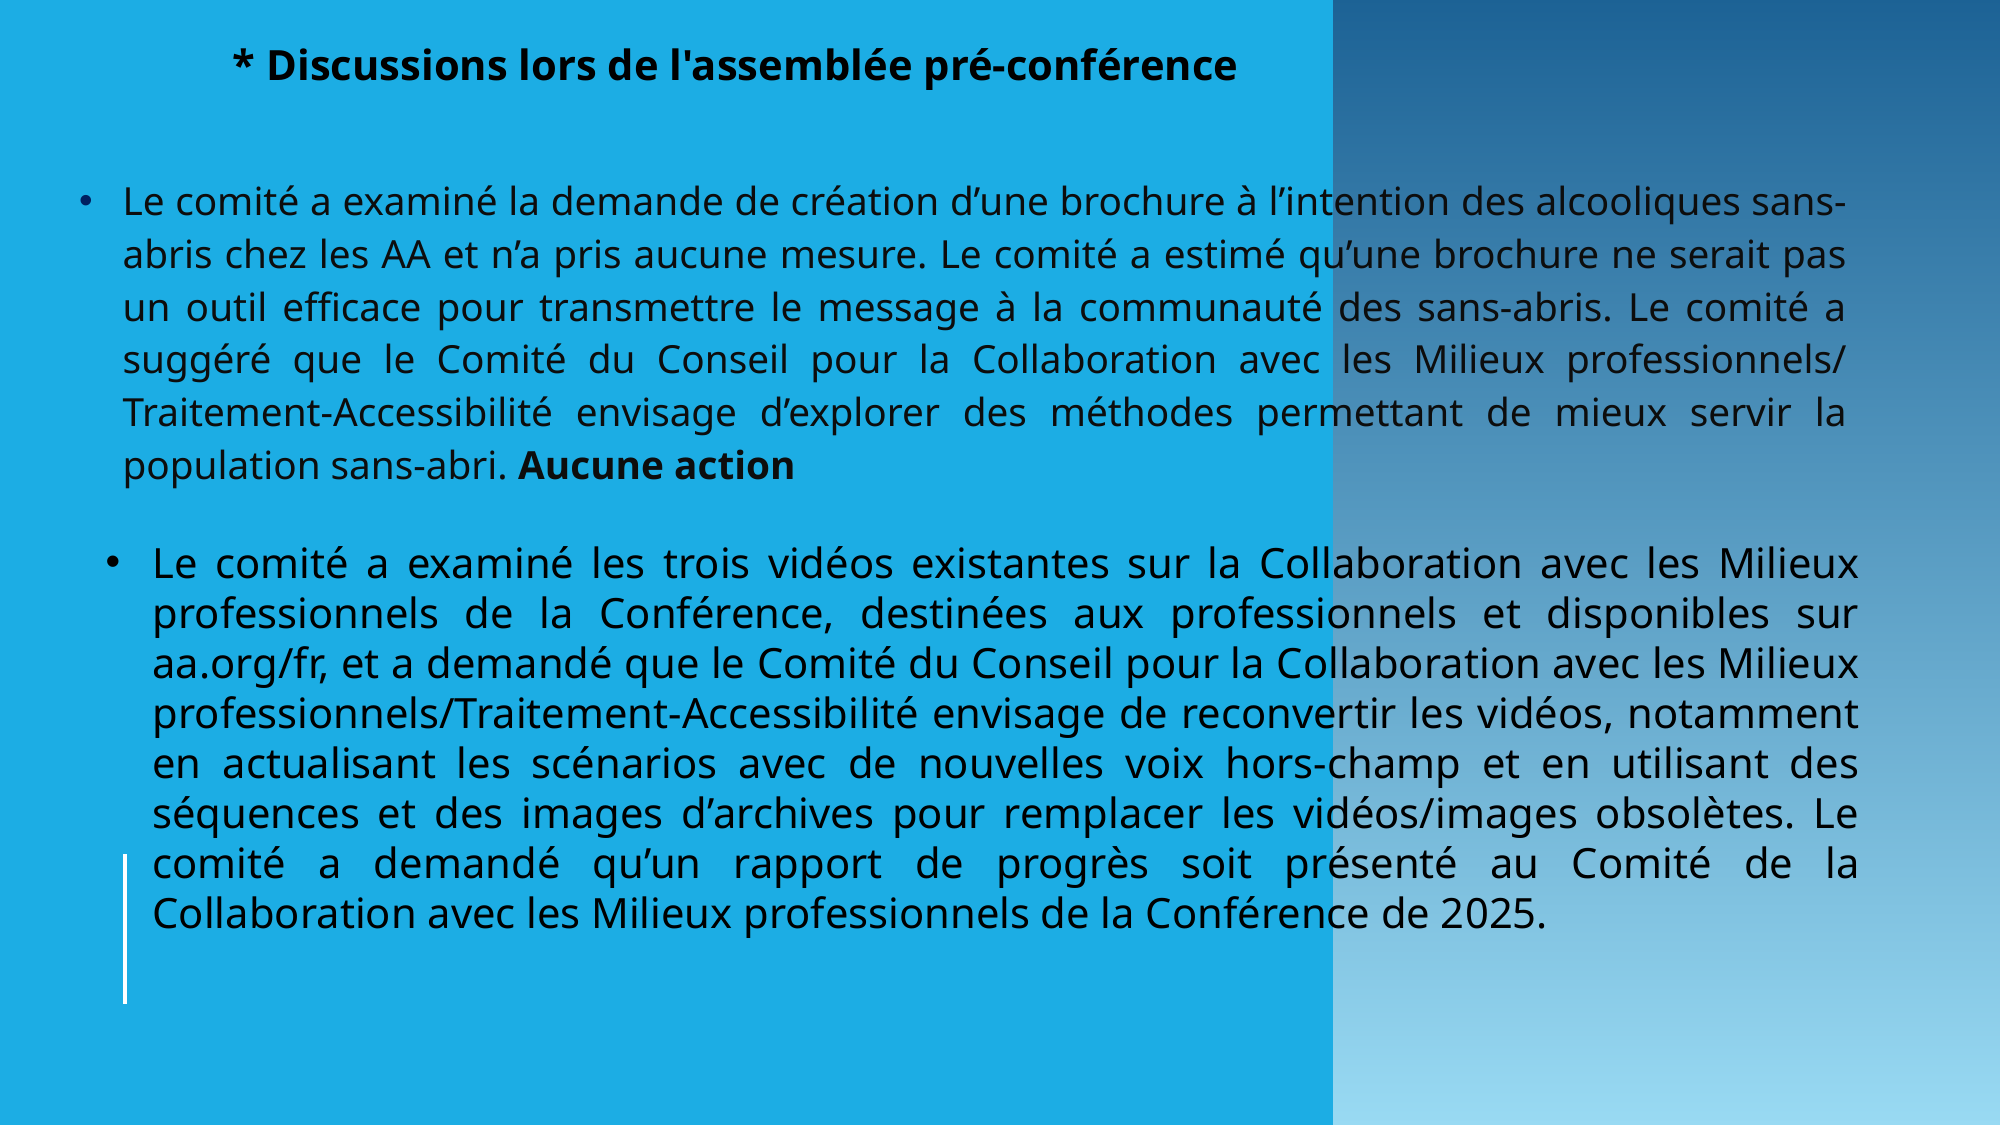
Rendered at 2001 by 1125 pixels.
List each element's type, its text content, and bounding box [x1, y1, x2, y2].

text_box [0, 0, 1334, 1125]
text_box Le comité a examiné les trois vidéos existantes sur la Collaboration avec les Milieux professionnels de la Conférence, destinées aux professionnels et disponibles sur aa.org/fr, et a demandé que le Comité du Conseil pour la Collaboration avec les Milieux professionnels/Traitement-Accessibilité envisage de reconvertir les vidéos, notamment en actualisant les scénarios avec de nouvelles voix hors-champ et en utilisant des séquences et des images d’archives pour remplacer les vidéos/images obsolètes. Le comité a demandé qu’un rapport de progrès soit présenté au Comité de la Collaboration avec les Milieux professionnels de la Conférence de 2025. [90, 529, 1875, 945]
text_box * Discussions lors de l'assemblée pré-conférence [218, 31, 1316, 97]
text_box Le comité a examiné la demande de création d’une brochure à l’intention des alcooliques sans-abris chez les AA et n’a pris aucune mesure. Le comité a estimé qu’une brochure ne serait pas un outil efficace pour transmettre le message à la communauté des sans-abris. Le comité a suggéré que le Comité du Conseil pour la Collaboration avec les Milieux professionnels/ Traitement-Accessibilité envisage d’explorer des méthodes permettant de mieux servir la population sans-abri. Aucune action [71, 166, 1856, 499]
